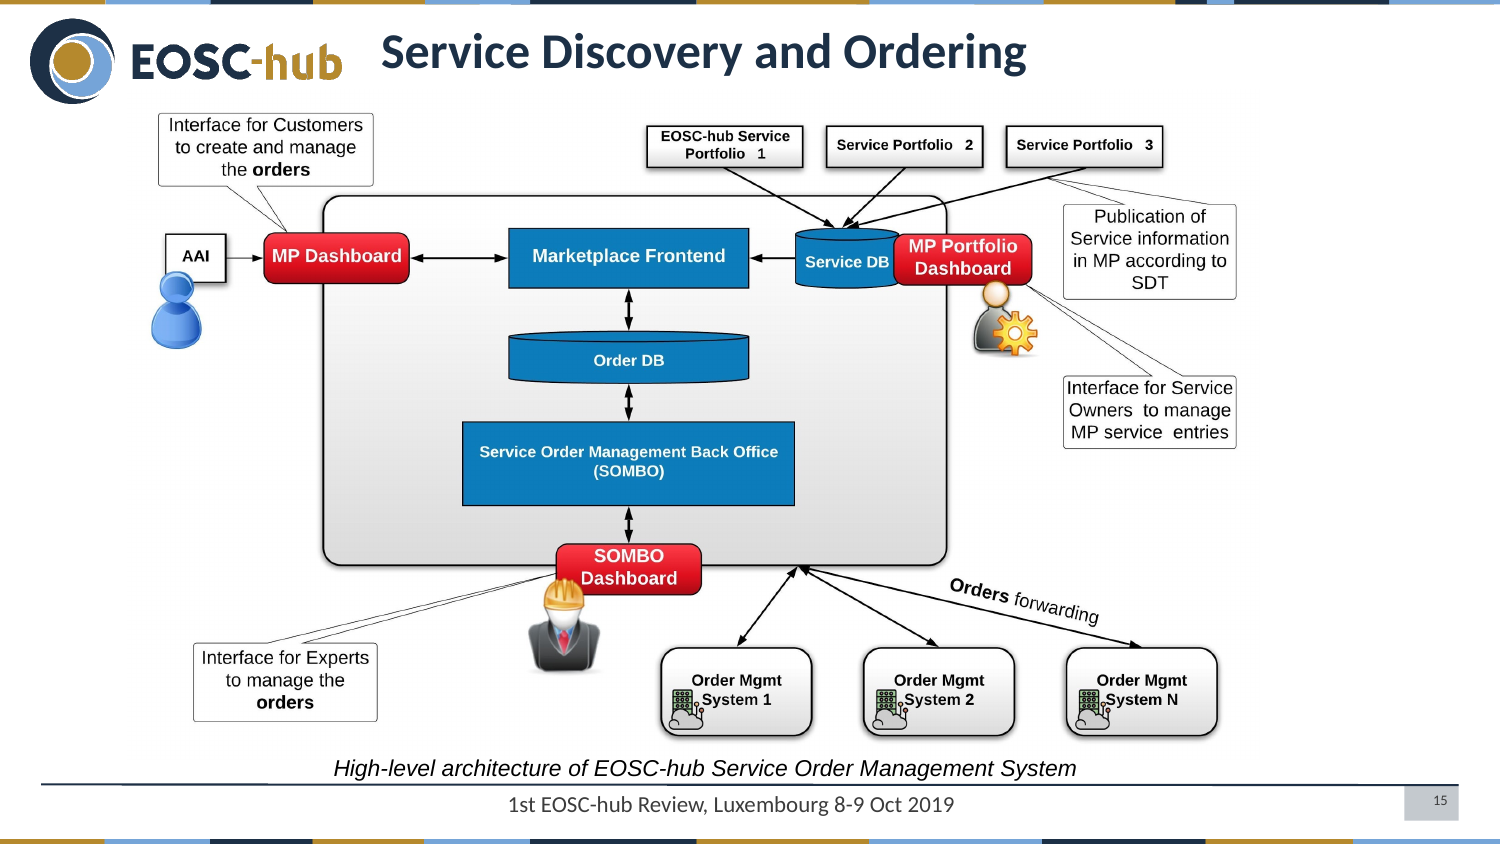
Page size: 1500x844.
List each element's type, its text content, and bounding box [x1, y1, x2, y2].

picture [13, 14, 1261, 761]
slide_number 15 [1405, 785, 1459, 821]
list Service Discovery and Ordering [358, 13, 1459, 115]
picture [0, 839, 1500, 844]
footer 1st EOSC-hub Review, Luxembourg 8-9 Oct 2019 [496, 789, 972, 825]
text_box High-level architecture of EOSC-hub Service Order Management System [322, 769, 1130, 792]
